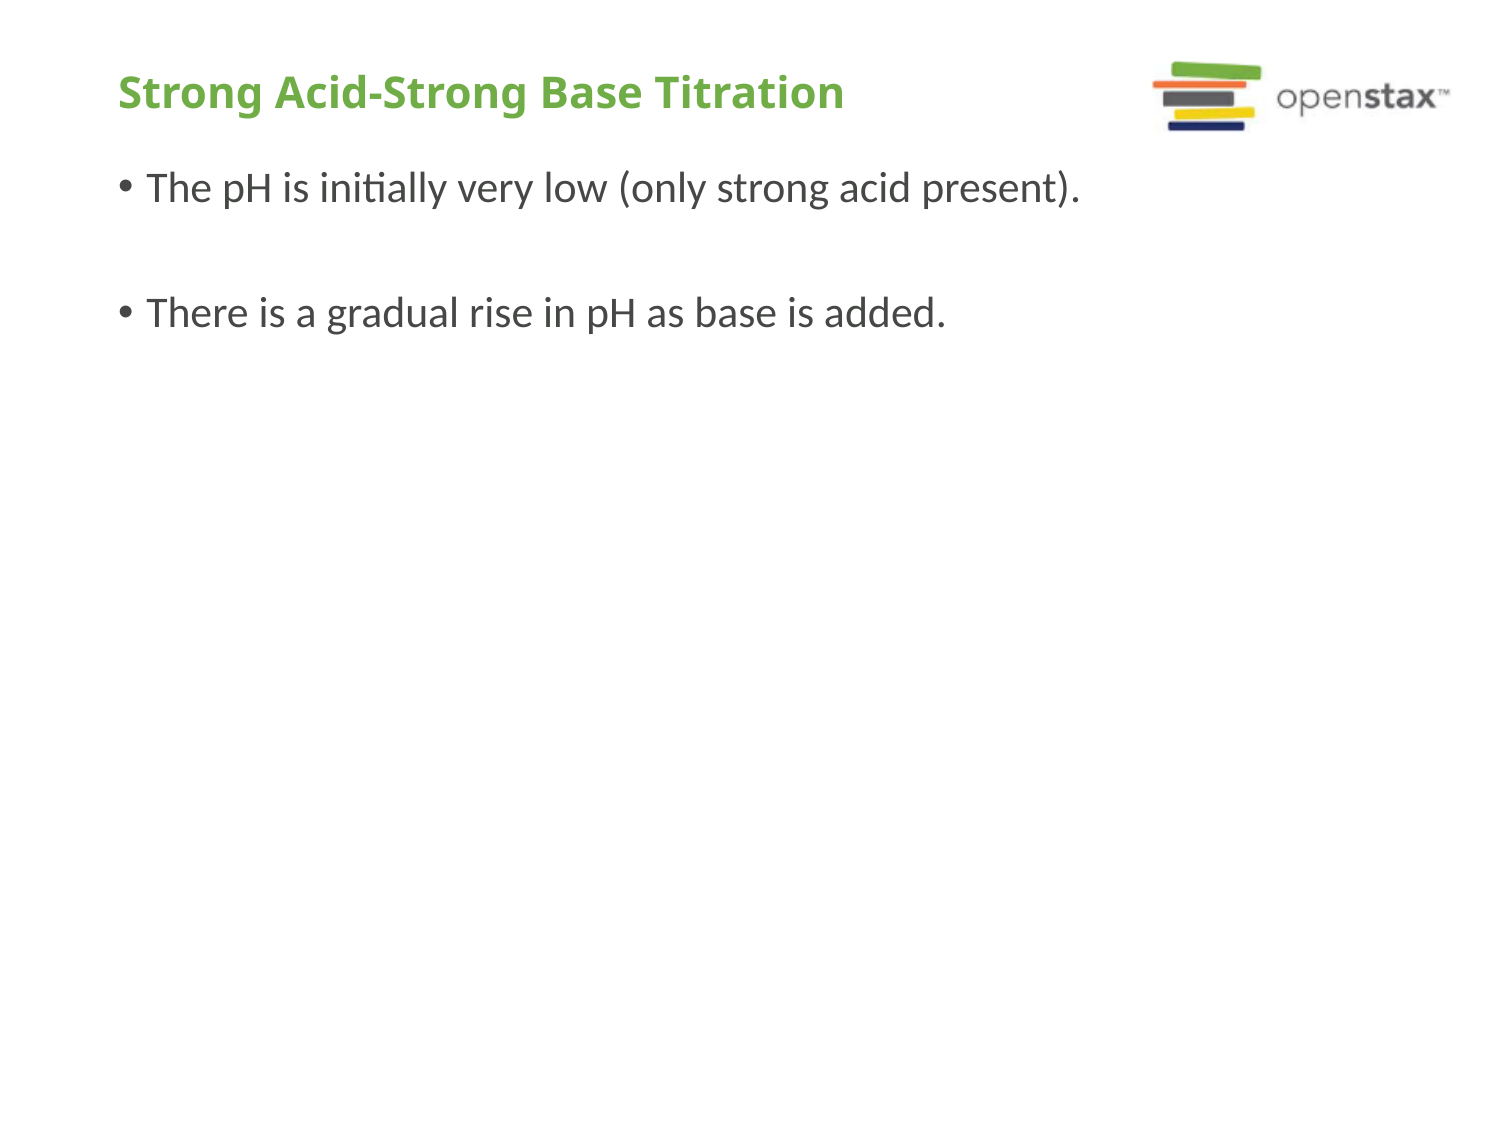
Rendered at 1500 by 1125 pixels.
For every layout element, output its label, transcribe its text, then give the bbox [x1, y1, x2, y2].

picture [1151, 59, 1452, 134]
title Strong Acid-Strong Base Titration [103, 59, 1397, 130]
list The pH is initially very low (only strong acid present). There is a gradual rise in pH as base is added. [103, 156, 1397, 780]
